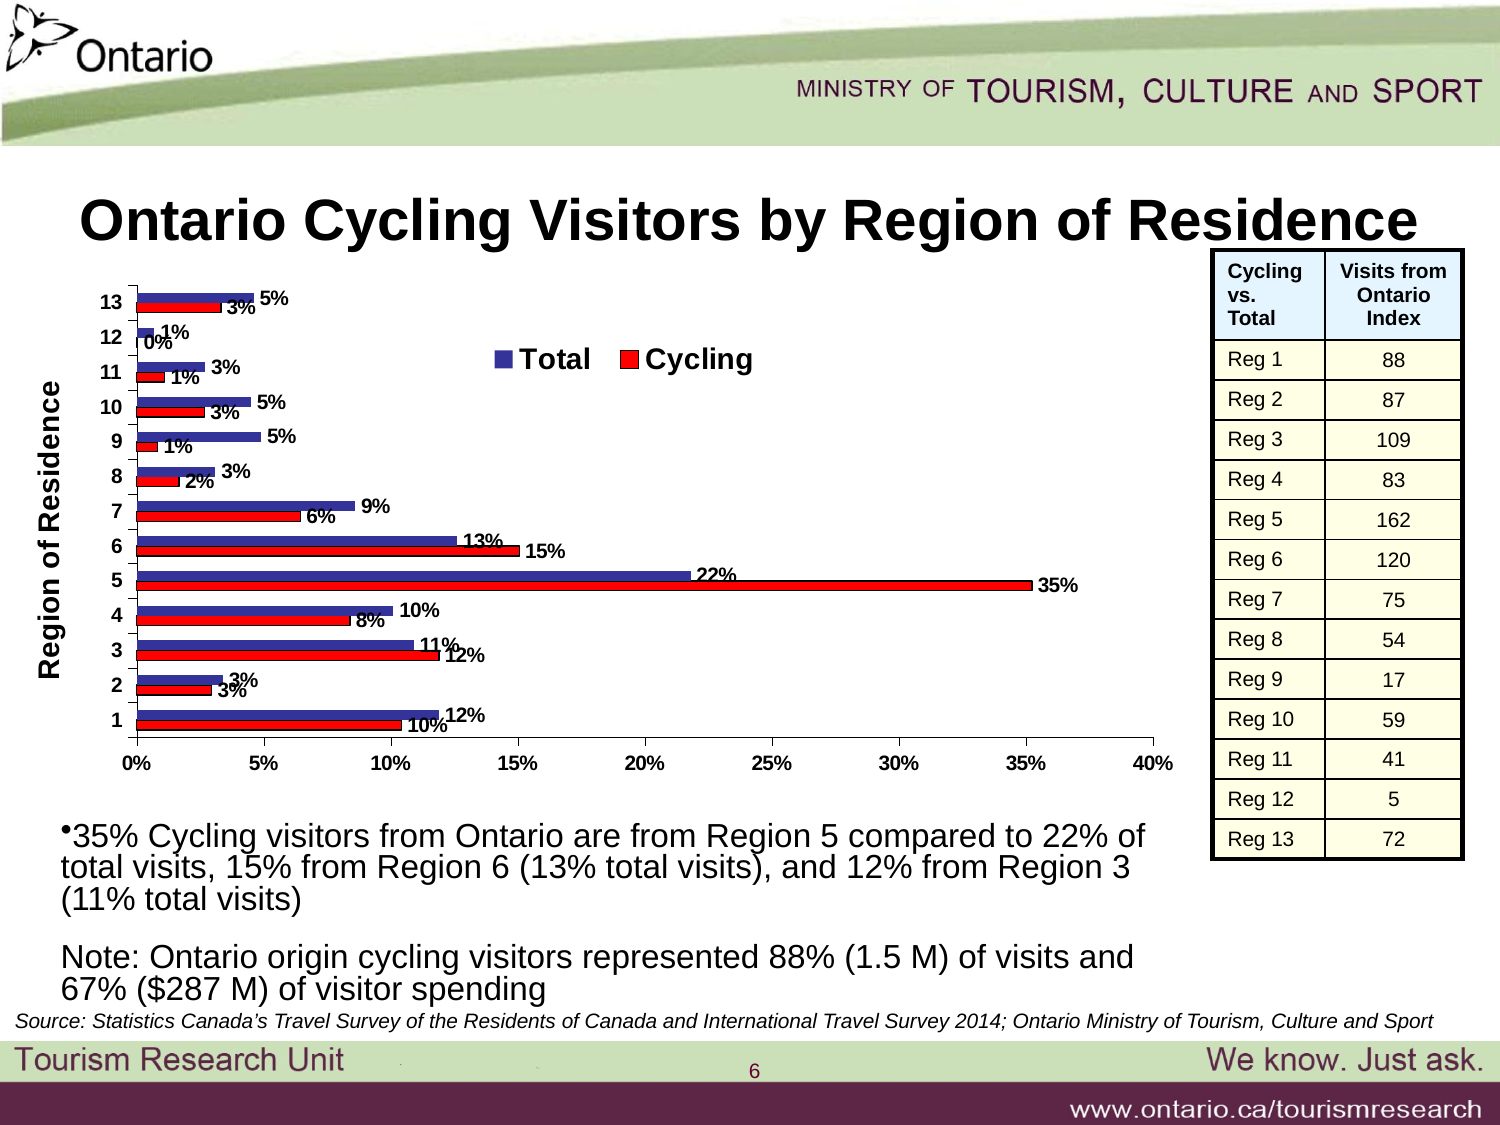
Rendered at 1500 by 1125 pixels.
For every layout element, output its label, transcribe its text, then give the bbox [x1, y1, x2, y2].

table_cell 88 [1326, 341, 1460, 379]
table_header Visits from Ontario Index [1326, 252, 1460, 339]
picture [0, 1041, 1500, 1125]
table_cell 162 [1326, 500, 1460, 539]
table_cell 109 [1326, 421, 1460, 459]
table_cell 83 [1326, 461, 1460, 499]
list 35% Cycling visitors from Ontario are from Region 5 compared to 22% of total visits, 15% from Region 6 (13% total visits), and 12% from Region 3 (11% total visits) Note: Ontario origin cycling visitors represented 88% (1.5 M) of visits and 67% ($287 M) of visitor spending [45, 814, 1200, 999]
table_cell 17 [1326, 660, 1460, 698]
table_cell 72 [1326, 820, 1460, 857]
table_cell Reg 12 [1215, 780, 1324, 818]
table_cell Reg 11 [1215, 740, 1324, 778]
table_cell 41 [1326, 740, 1460, 778]
table_cell 54 [1326, 620, 1460, 658]
table_cell Reg 5 [1215, 500, 1324, 539]
table_cell 120 [1326, 540, 1460, 579]
table_cell 75 [1326, 580, 1460, 618]
text_box 6 [425, 1049, 775, 1104]
table_cell 59 [1326, 700, 1460, 738]
picture [0, 0, 1500, 146]
chart [0, 274, 1185, 790]
table_cell Reg 1 [1215, 341, 1324, 379]
table_cell Reg 3 [1215, 421, 1324, 459]
table_cell 87 [1326, 381, 1460, 419]
title Ontario Cycling Visitors by Region of Residence [0, 174, 1500, 263]
table_cell Reg 6 [1215, 540, 1324, 579]
table_cell 5 [1326, 780, 1460, 818]
table_cell Reg 2 [1215, 381, 1324, 419]
table_cell Reg 4 [1215, 461, 1324, 499]
table_cell Reg 7 [1215, 580, 1324, 618]
text_box Source: Statistics Canada’s Travel Survey of the Residents of Canada and International Travel Survey 2014; Ontario Ministry of Tourism, Culture and Sport [0, 999, 1471, 1040]
table_header Cycling vs. Total [1215, 252, 1324, 339]
table_cell Reg 10 [1215, 700, 1324, 738]
table_cell Reg 8 [1215, 620, 1324, 658]
table_cell Reg 9 [1215, 660, 1324, 698]
table_cell Reg 13 [1215, 820, 1324, 857]
